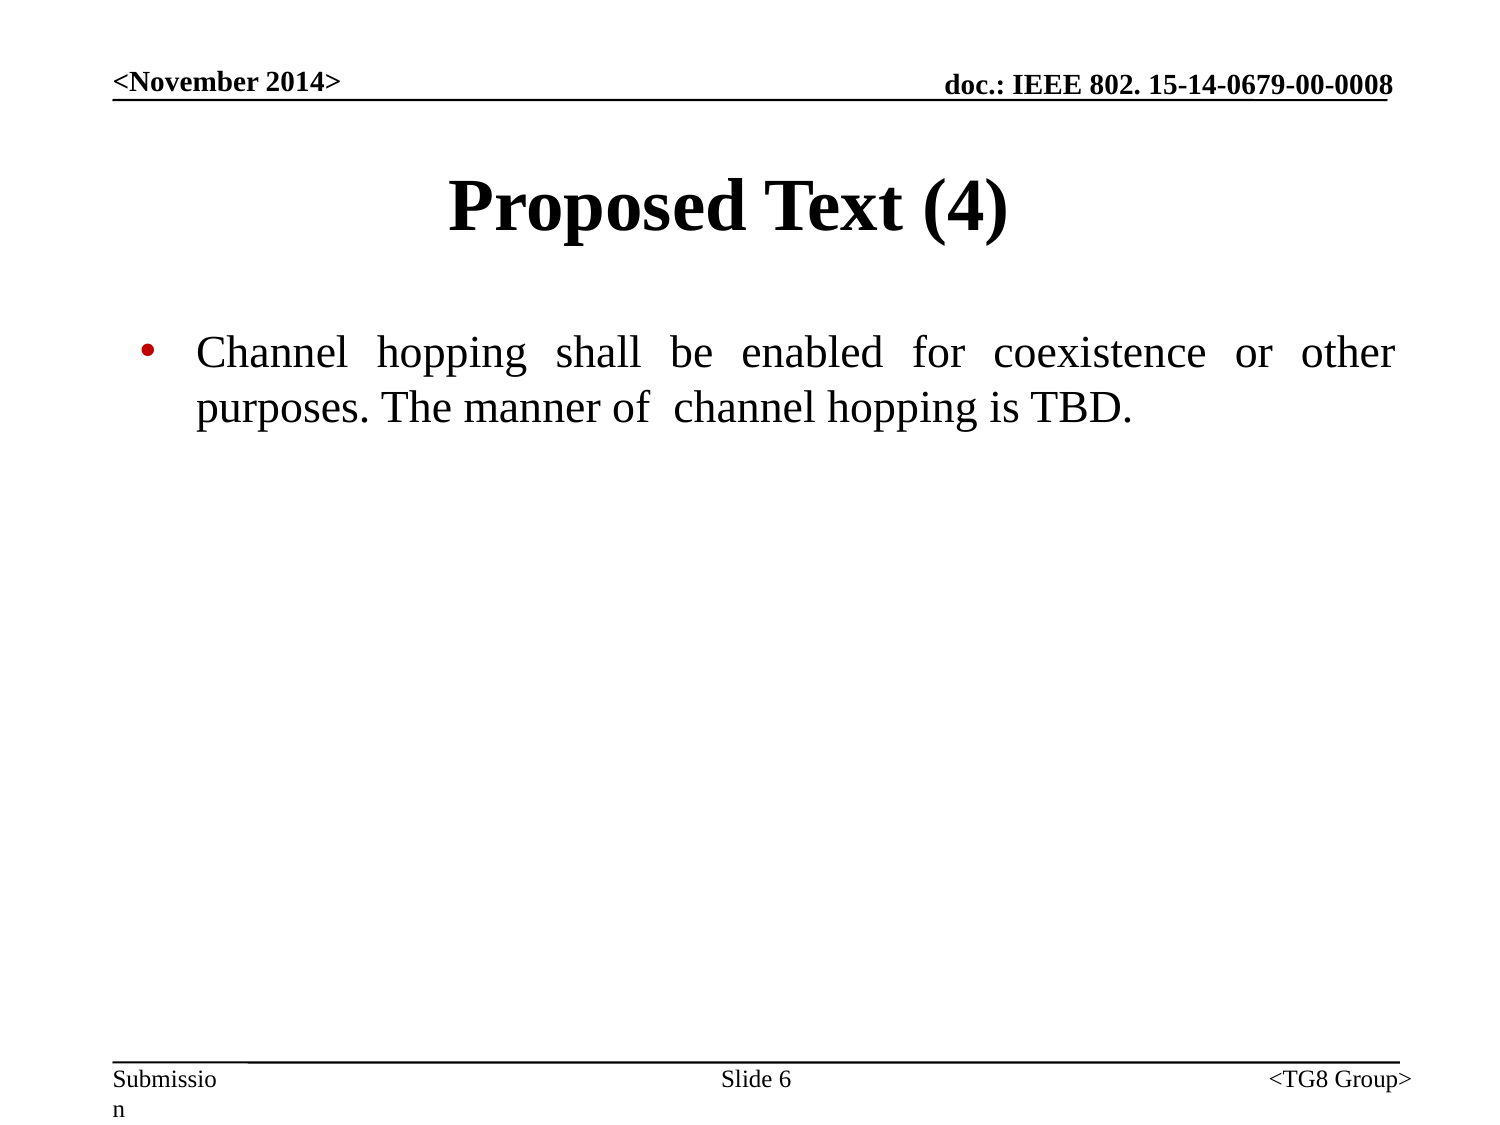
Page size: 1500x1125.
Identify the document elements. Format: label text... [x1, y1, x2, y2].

list Channel hopping shall be enabled for coexistence or other purposes. The manner of channel hopping is TBD. [123, 314, 1412, 906]
footer <TG8 Group> [855, 1061, 1413, 1093]
slide_number Slide 6 [712, 1061, 800, 1093]
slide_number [112, 0, 376, 98]
title Proposed Text (4) [0, 112, 1459, 288]
